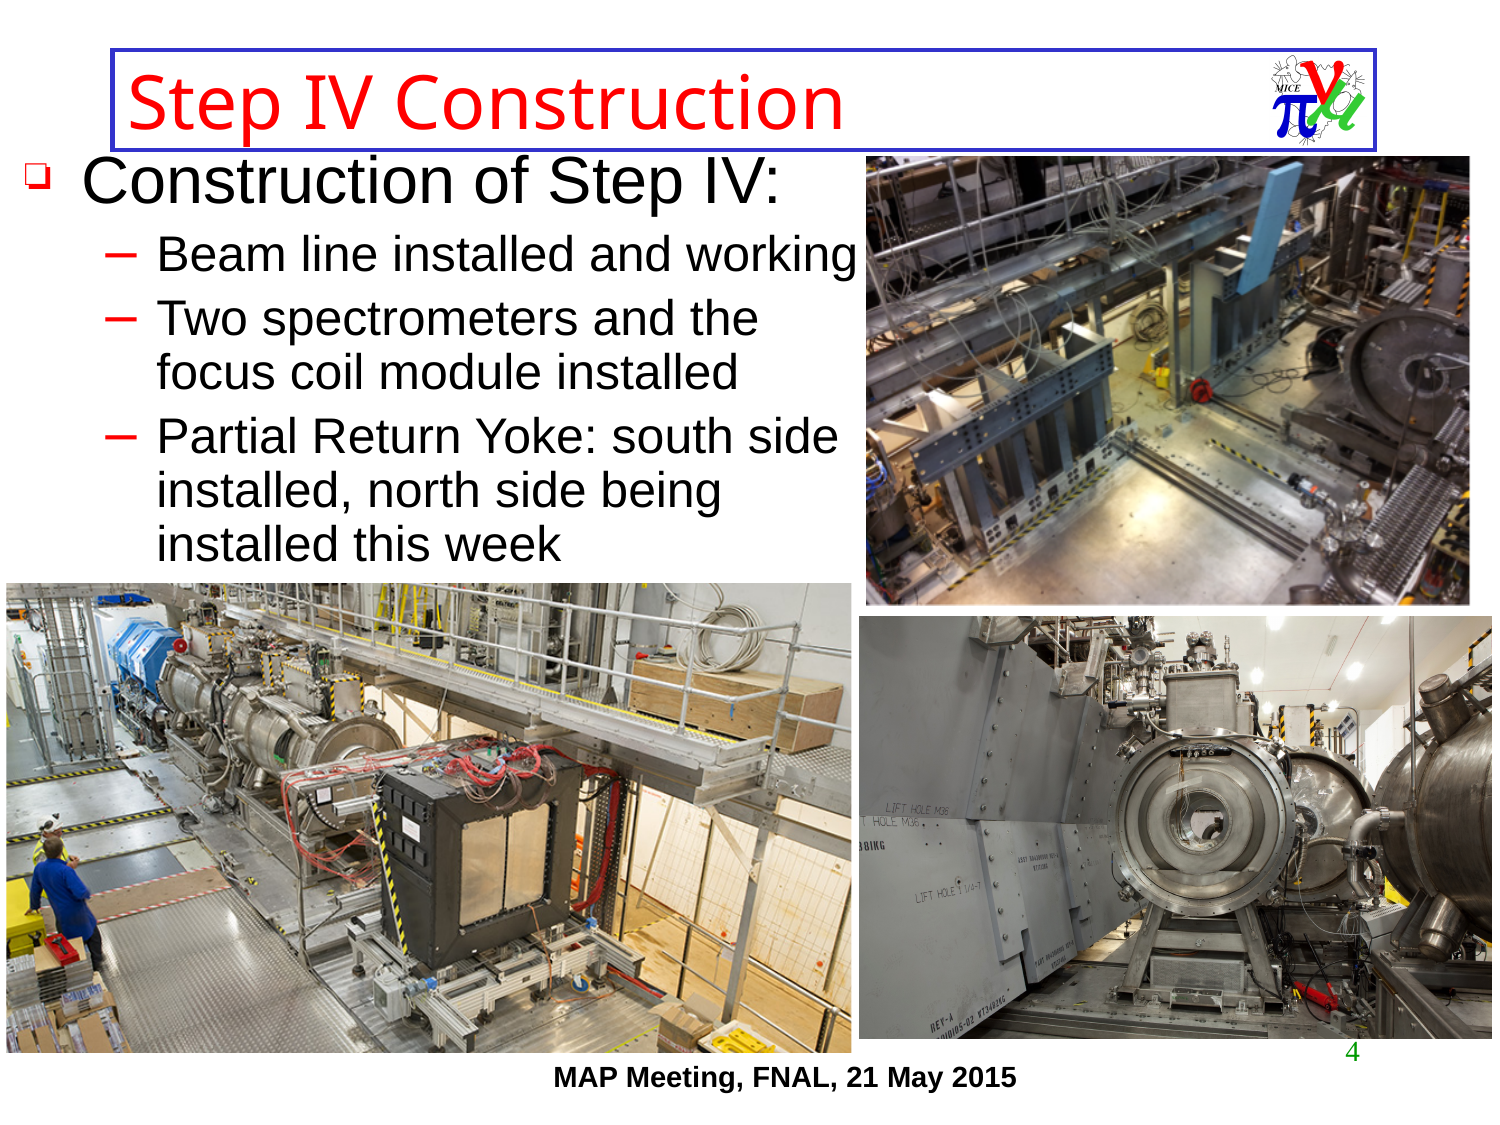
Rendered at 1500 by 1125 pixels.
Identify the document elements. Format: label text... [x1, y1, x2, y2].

picture [5, 583, 852, 1053]
text_box MAP Meeting, FNAL, 21 May 2015 [419, 1051, 1152, 1105]
picture [1268, 53, 1367, 147]
title Step IV Construction [110, 48, 1377, 152]
picture [859, 616, 1492, 1039]
text_box Construction of Step IV: Beam line installed and working Two spectrometers and the focus coil module installed Partial Return Yoke: south side installed, north side being installed this week [10, 139, 880, 616]
picture [866, 156, 1472, 606]
